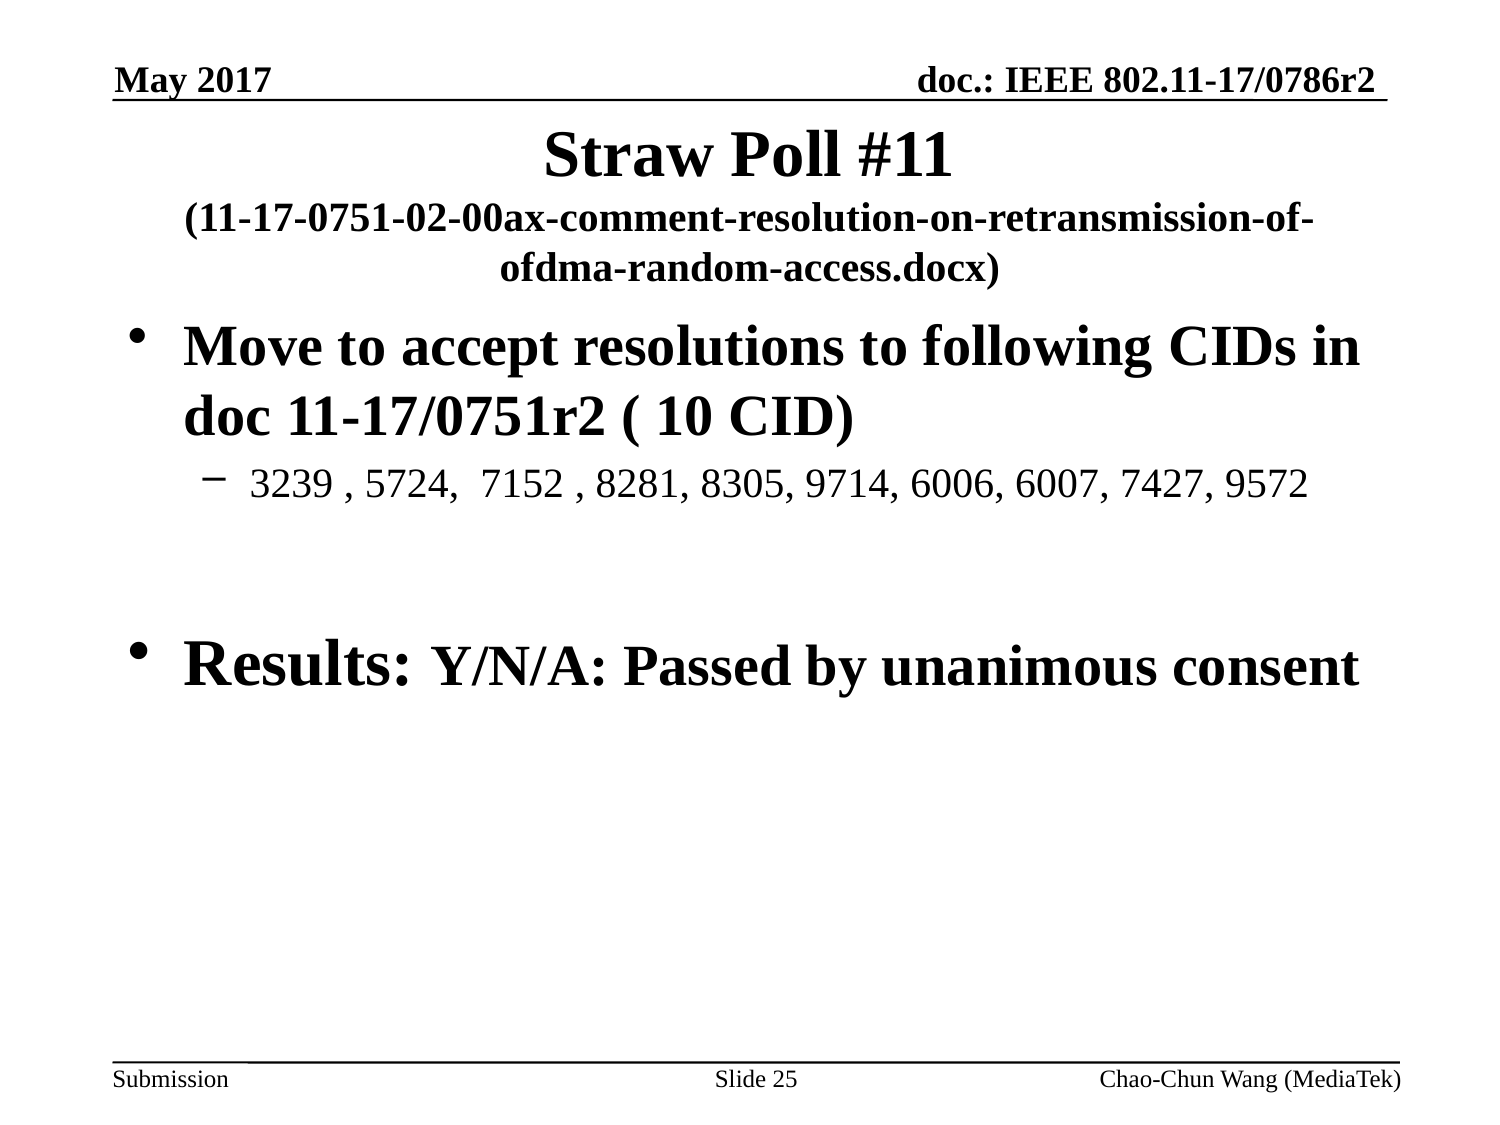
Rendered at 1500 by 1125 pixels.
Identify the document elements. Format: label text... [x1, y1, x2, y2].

title Straw Poll #11 (11-17-0751-02-00ax-comment-resolution-on-retransmission-of-ofdma-random-access.docx) [112, 112, 1388, 288]
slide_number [114, 54, 274, 101]
footer Chao-Chun Wang (MediaTek) [1094, 1061, 1402, 1093]
list Move to accept resolutions to following CIDs in doc 11-17/0751r2 ( 10 CID) 3239 , 5724, 7152 , 8281, 8305, 9714, 6006, 6007, 7427, 9572 Results: Y/N/A: Passed by unanimous consent [112, 299, 1388, 1038]
slide_number Slide 25 [712, 1061, 800, 1093]
